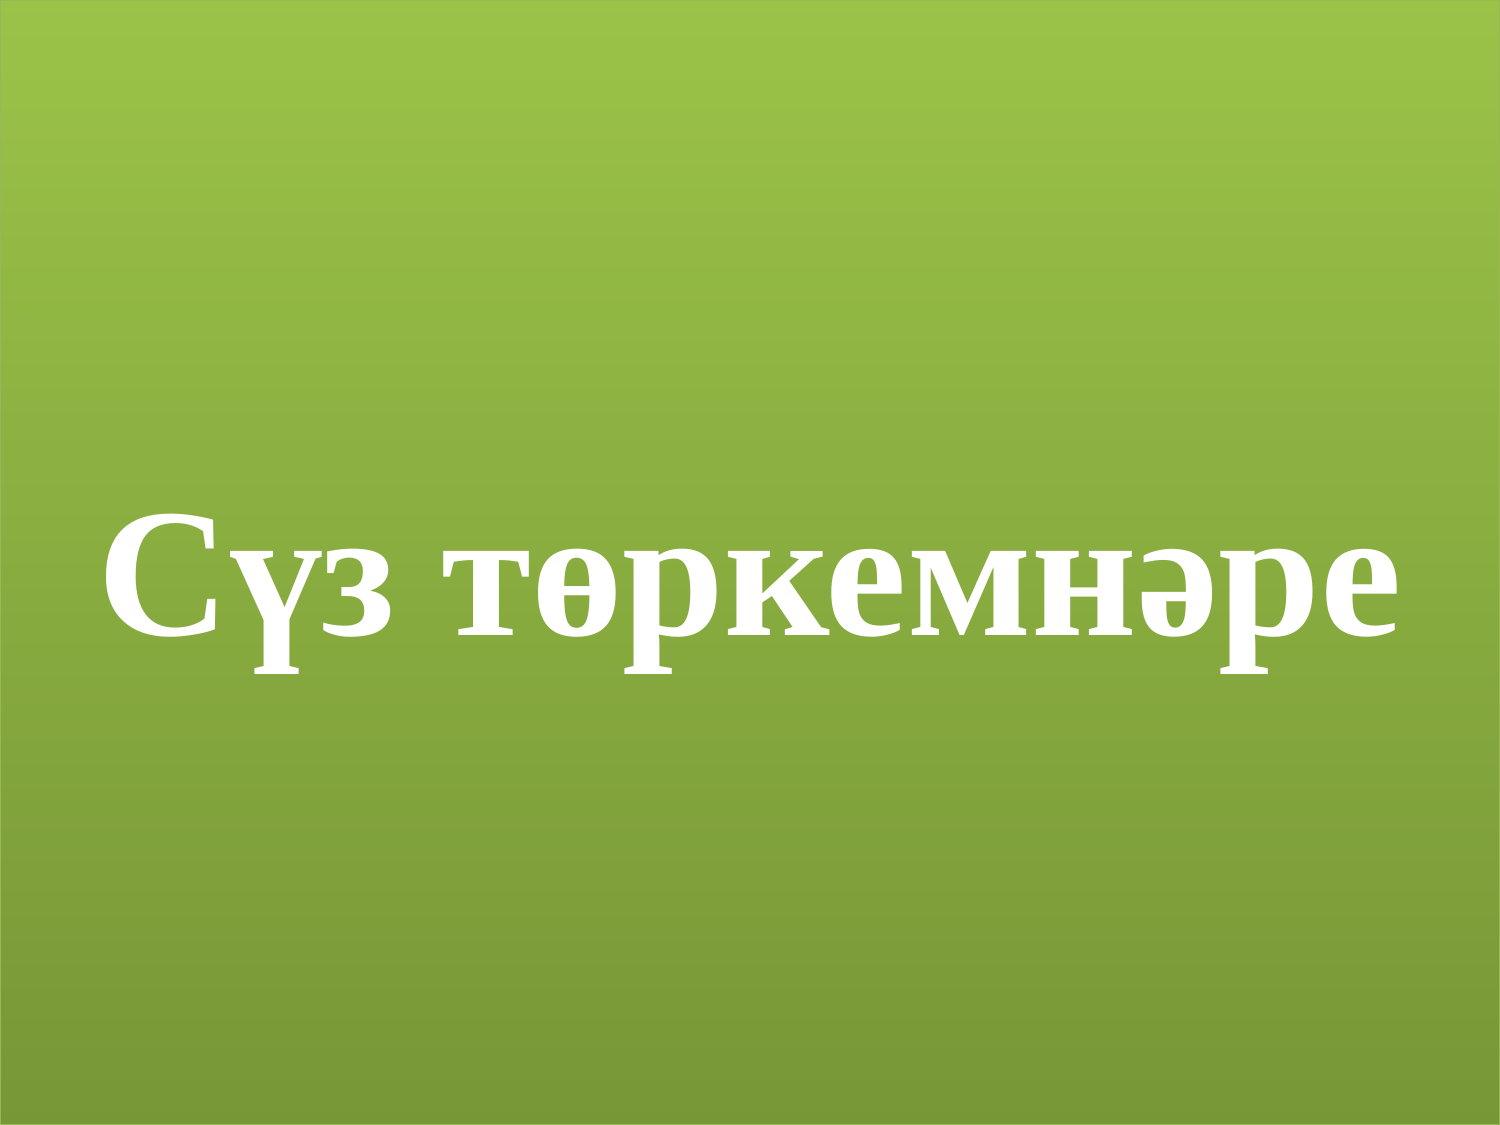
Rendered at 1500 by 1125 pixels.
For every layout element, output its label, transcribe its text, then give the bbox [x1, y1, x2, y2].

title Сүз төркемнәре [0, 0, 1500, 1125]
